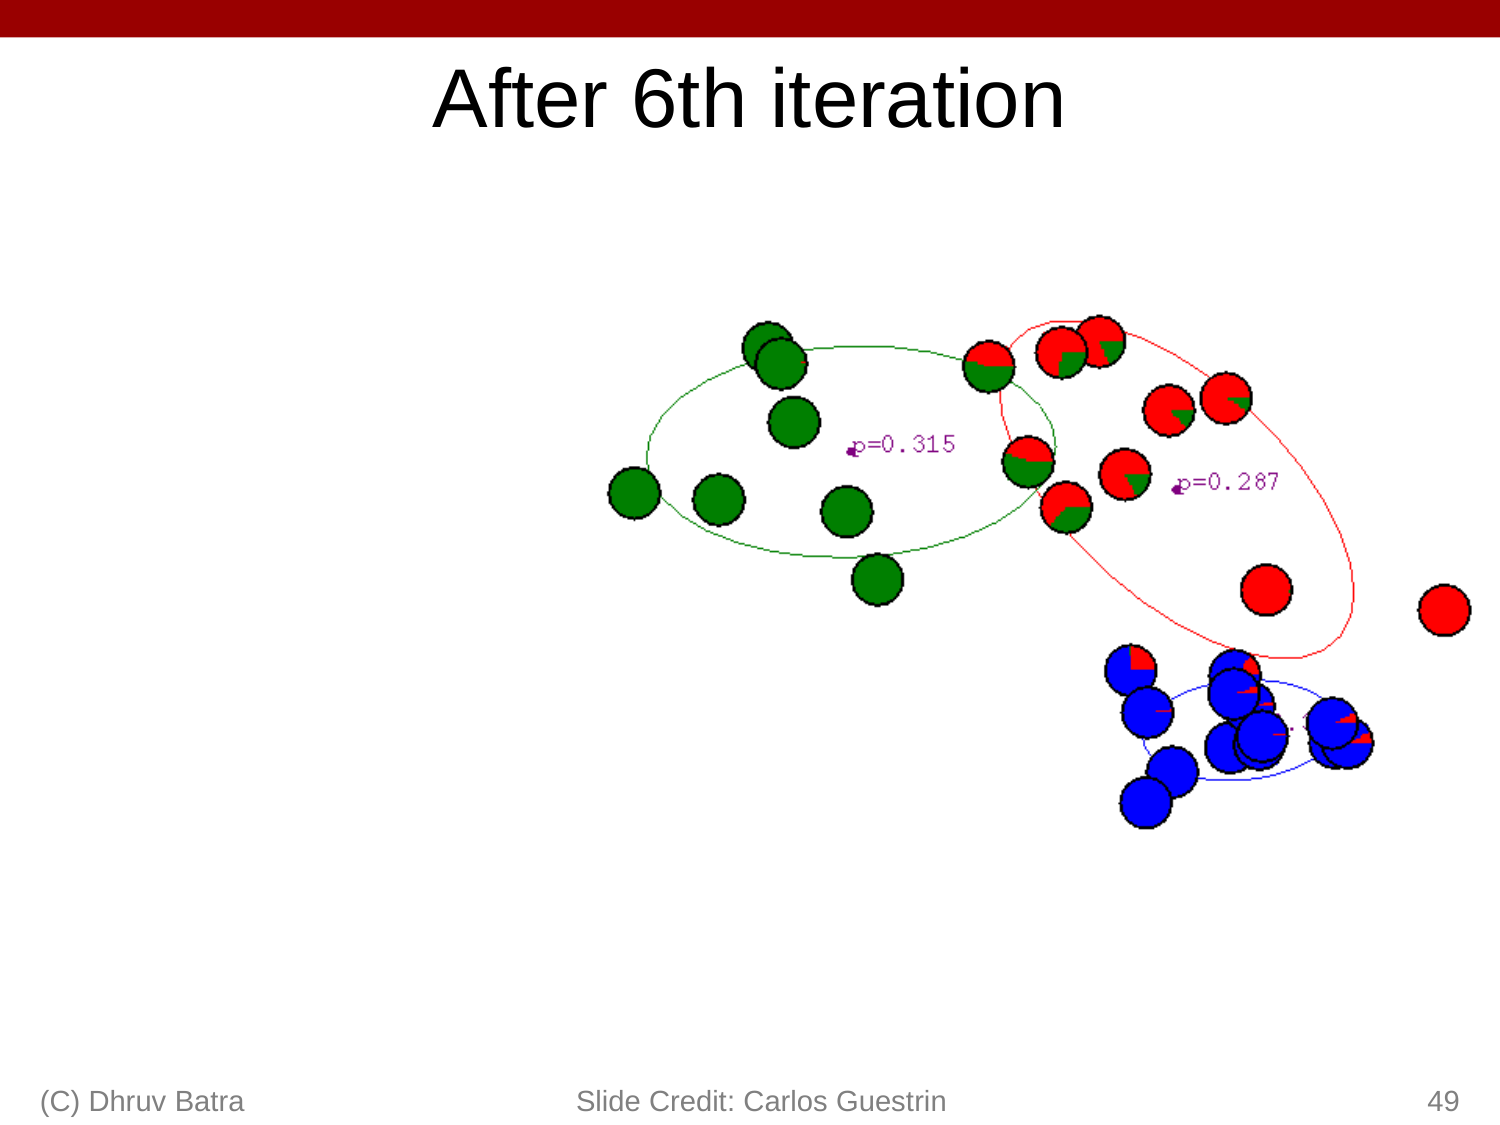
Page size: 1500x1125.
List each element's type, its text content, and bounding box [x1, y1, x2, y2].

slide_number 49 [1162, 1069, 1476, 1125]
title After 6th iteration [112, 37, 1388, 151]
footer (C) Dhruv Batra [24, 1049, 501, 1125]
picture [512, 74, 1500, 1062]
text_box Slide Credit: Carlos Guestrin [524, 1069, 963, 1125]
